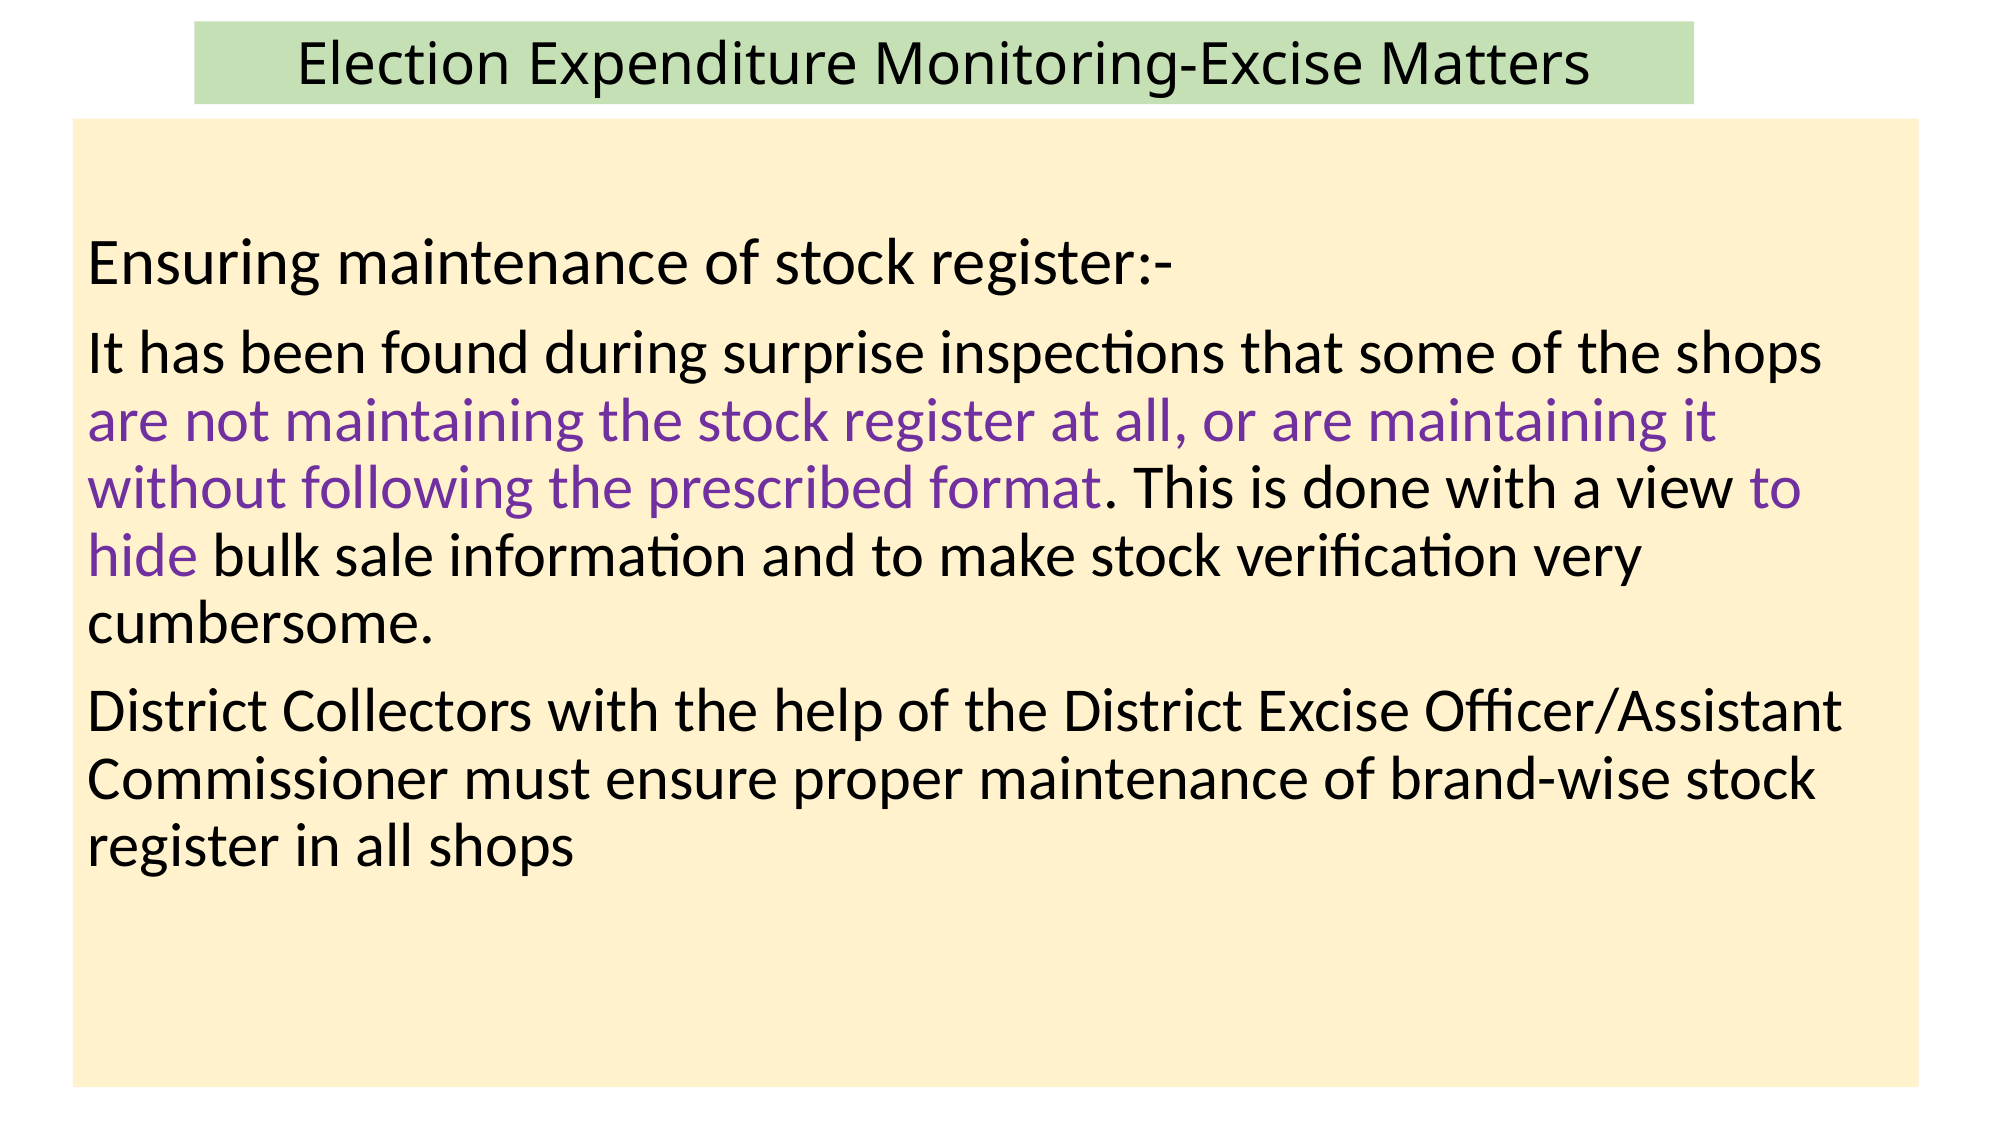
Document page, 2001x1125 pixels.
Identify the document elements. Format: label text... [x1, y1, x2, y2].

subtitle Ensuring maintenance of stock register:- It has been found during surprise inspections that some of the shops are not maintaining the stock register at all, or are maintaining it without following the prescribed format. This is done with a view to hide bulk sale information and to make stock verification very cumbersome. District Collectors with the help of the District Excise Officer/Assistant Commissioner must ensure proper maintenance of brand-wise stock register in all shops [72, 118, 1919, 1088]
title Election Expenditure Monitoring-Excise Matters [194, 21, 1695, 105]
